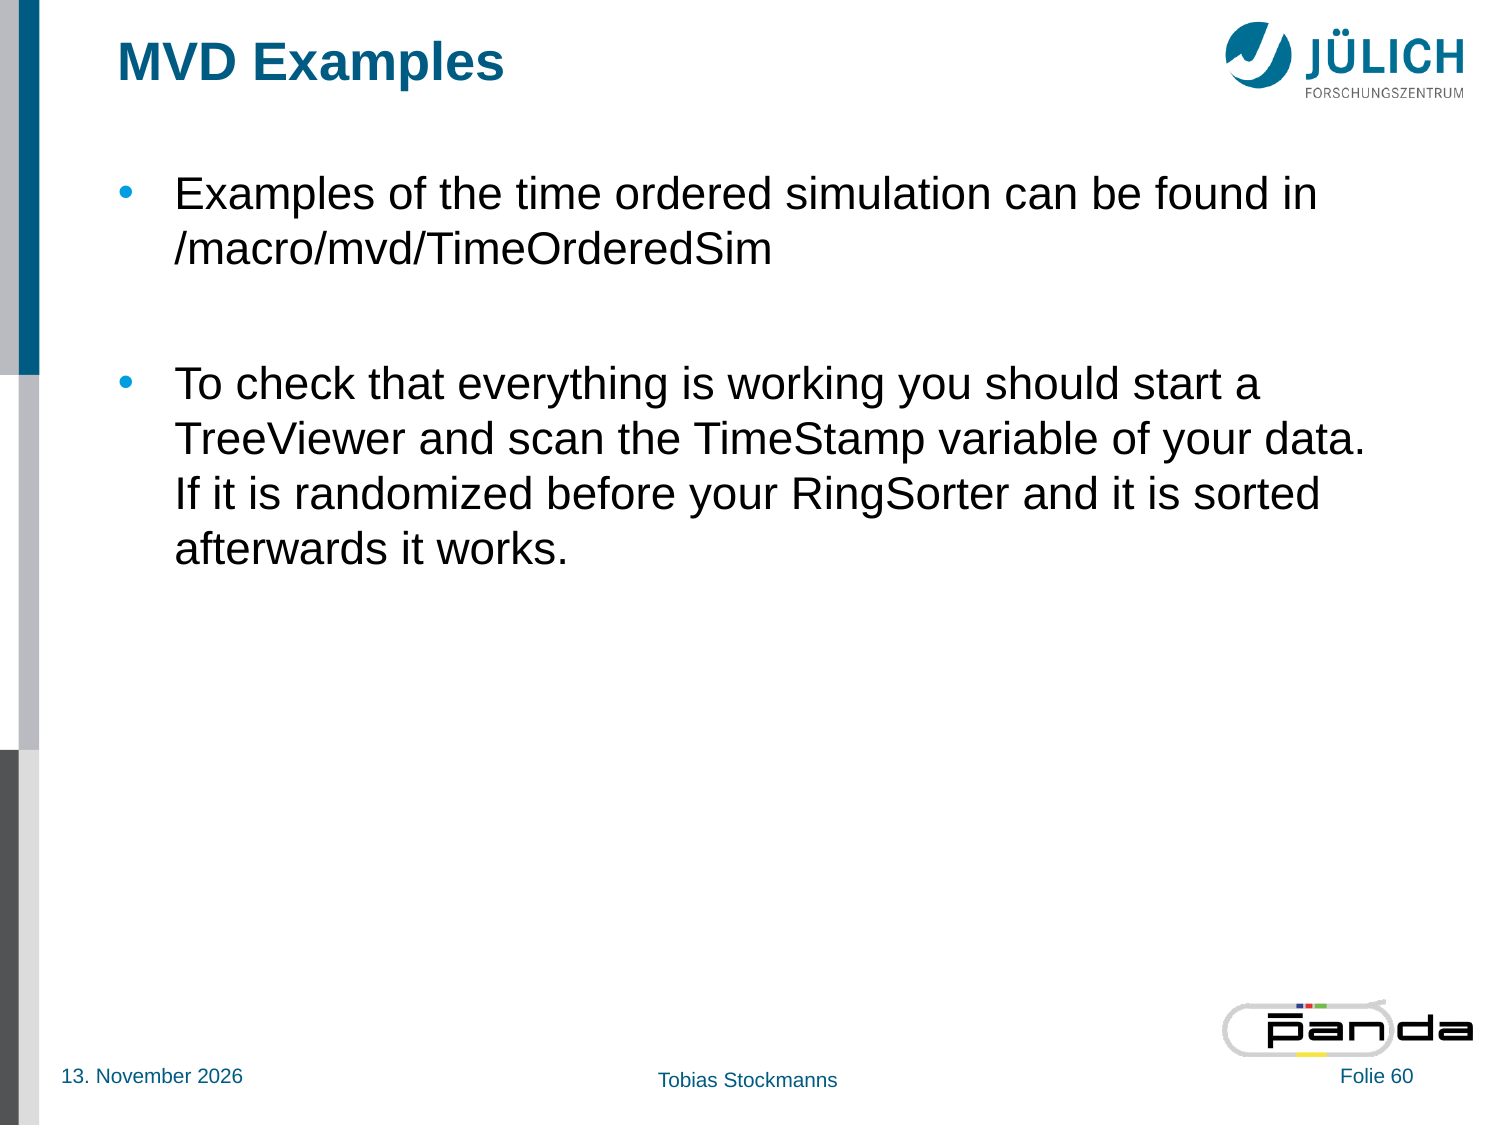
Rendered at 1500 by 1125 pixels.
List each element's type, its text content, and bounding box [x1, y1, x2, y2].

picture [1222, 999, 1473, 1057]
picture [1224, 20, 1463, 98]
title MVD Examples [116, 11, 1208, 106]
list Examples of the time ordered simulation can be found in /macro/mvd/TimeOrderedSim To check that everything is working you should start a TreeViewer and scan the TimeStamp variable of your data. If it is randomized before your RingSorter and it is sorted afterwards it works. [117, 163, 1394, 988]
